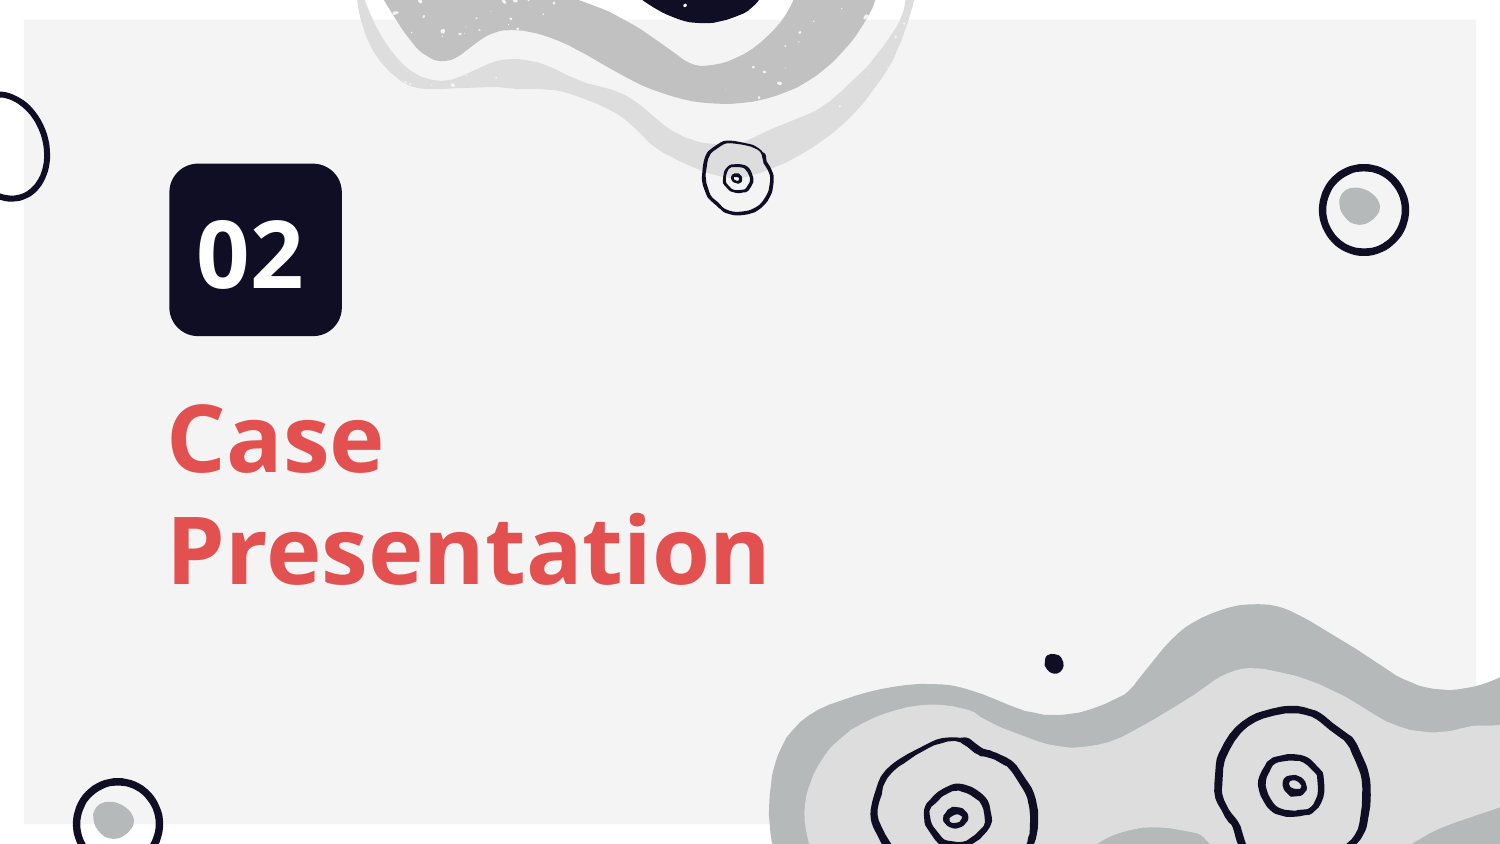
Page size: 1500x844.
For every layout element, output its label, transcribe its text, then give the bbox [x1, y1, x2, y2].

title 02 [163, 188, 338, 314]
text_box [169, 163, 342, 333]
title Case Presentation [151, 333, 935, 648]
